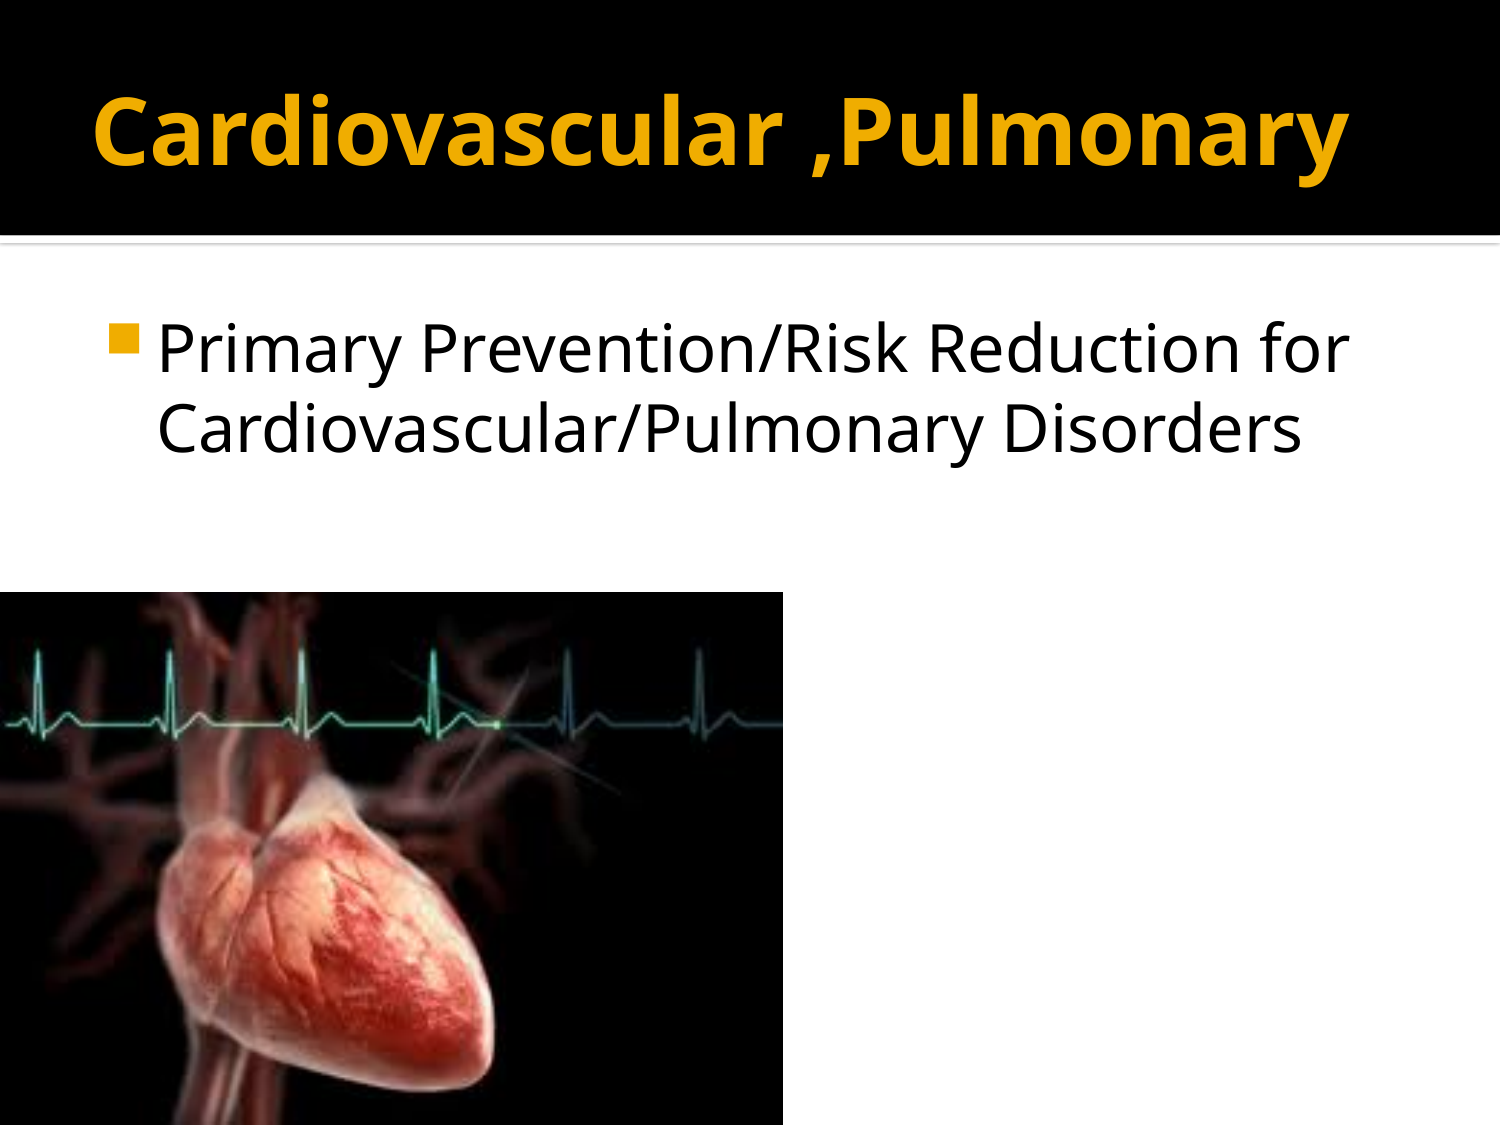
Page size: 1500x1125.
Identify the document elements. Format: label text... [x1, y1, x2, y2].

list Primary Prevention/Risk Reduction for Cardiovascular/Pulmonary Disorders [75, 291, 1425, 1050]
title Cardiovascular ,Pulmonary [75, 25, 1425, 231]
picture [0, 592, 783, 1125]
